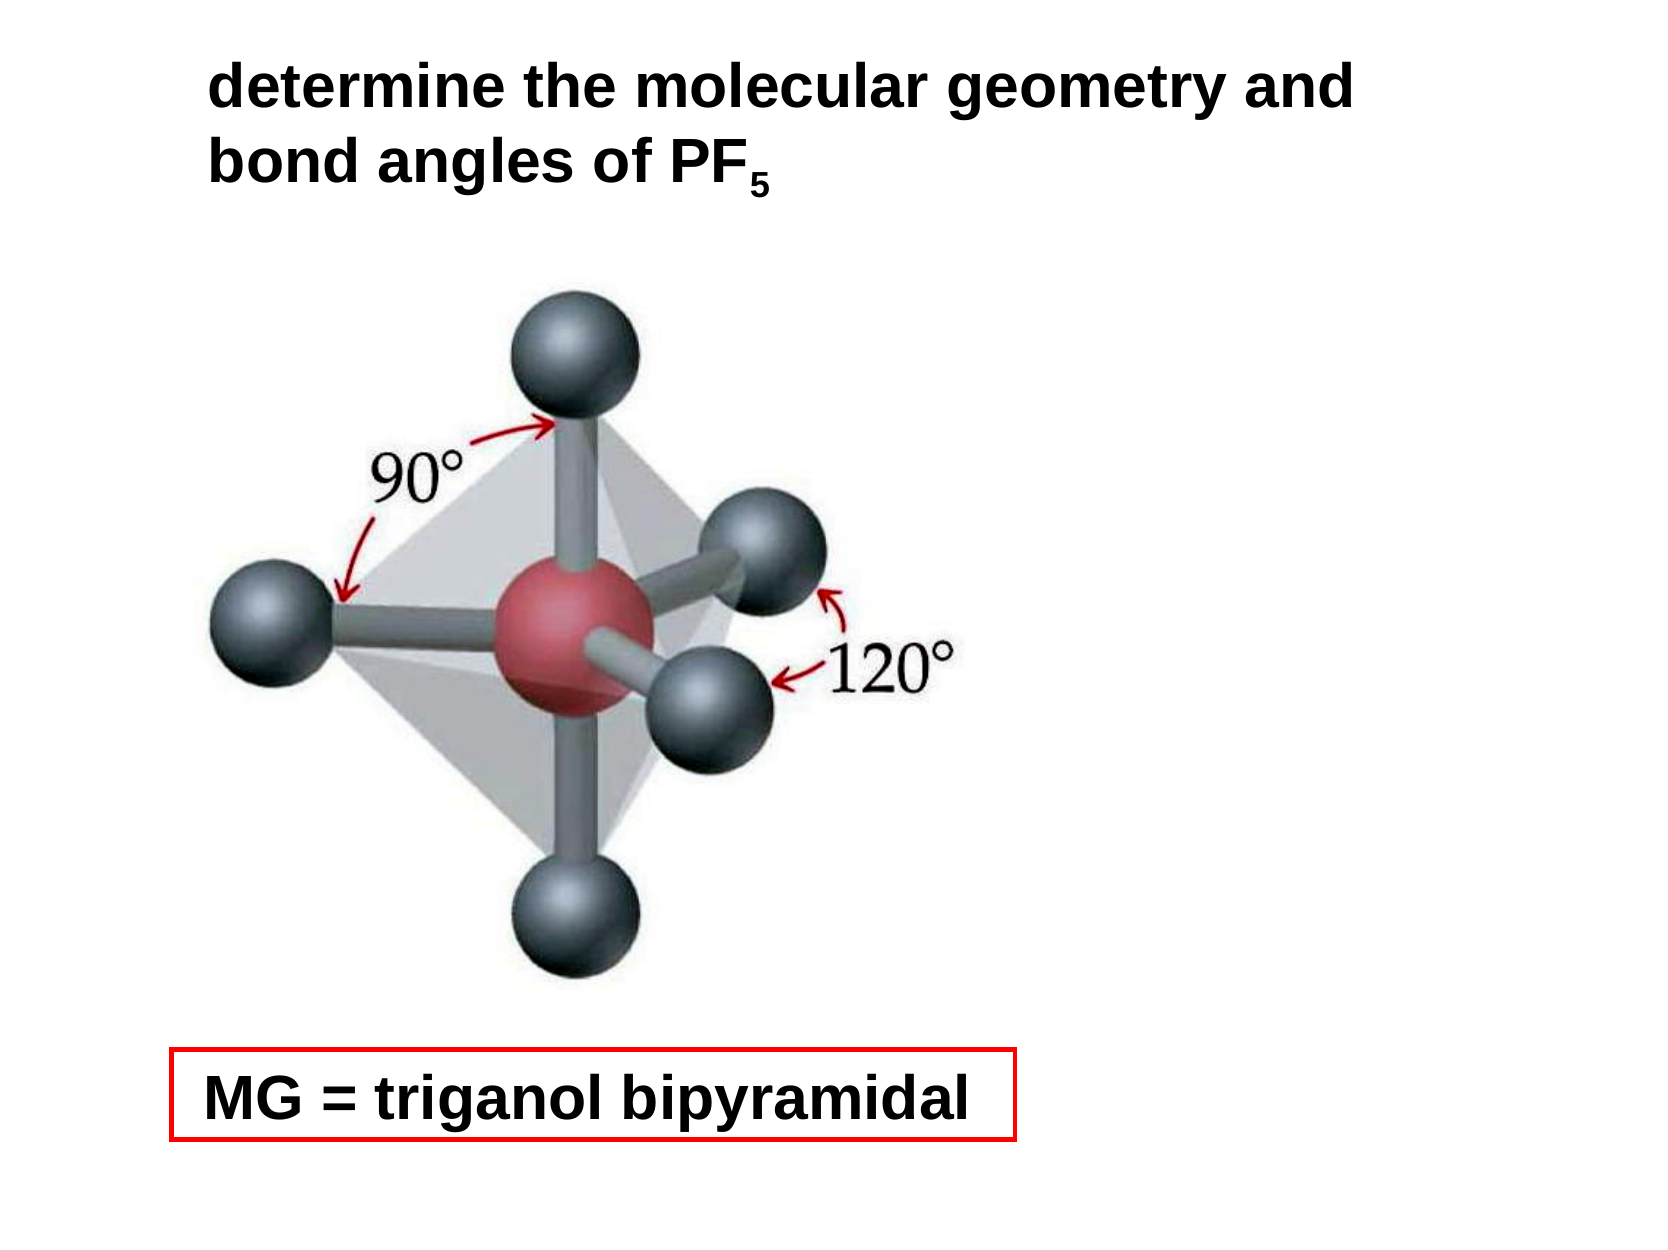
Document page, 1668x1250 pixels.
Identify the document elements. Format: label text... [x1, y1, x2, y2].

picture [192, 271, 966, 990]
text_box determine the molecular geometry and bond angles of PF5 [193, 37, 1507, 213]
text_box MG = triganol bipyramidal [171, 1049, 1016, 1140]
